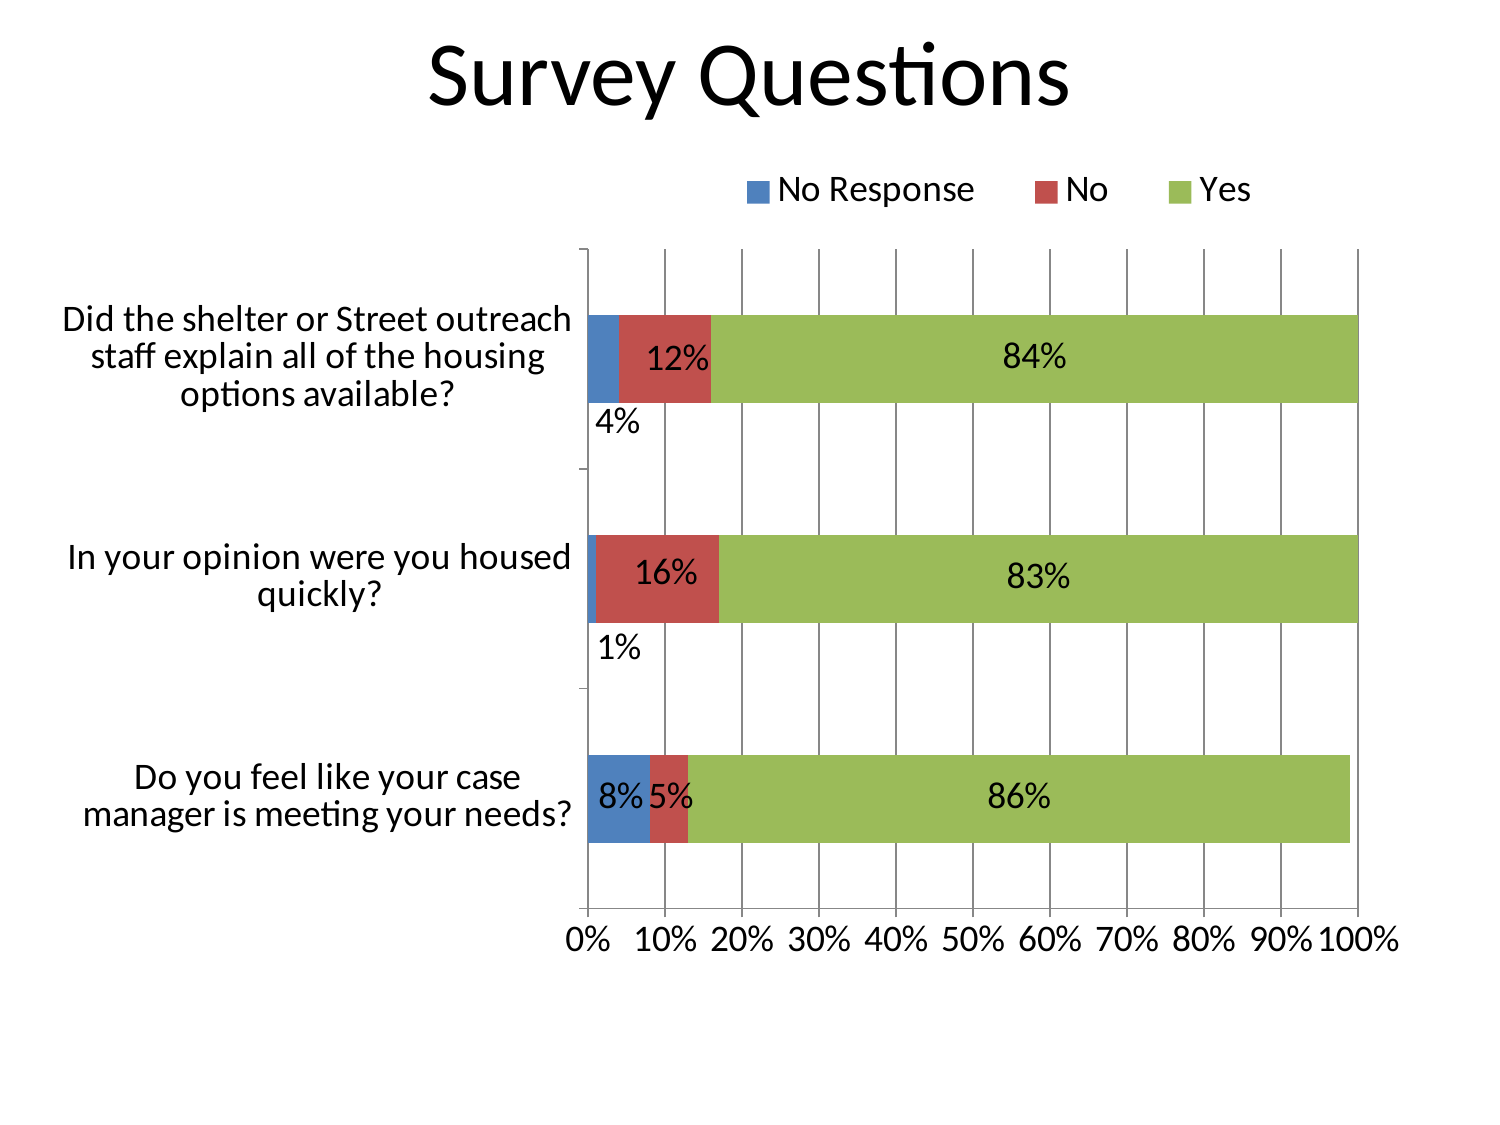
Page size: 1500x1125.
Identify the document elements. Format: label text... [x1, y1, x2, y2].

title Survey Questions [75, 0, 1425, 163]
chart [62, 137, 1413, 993]
